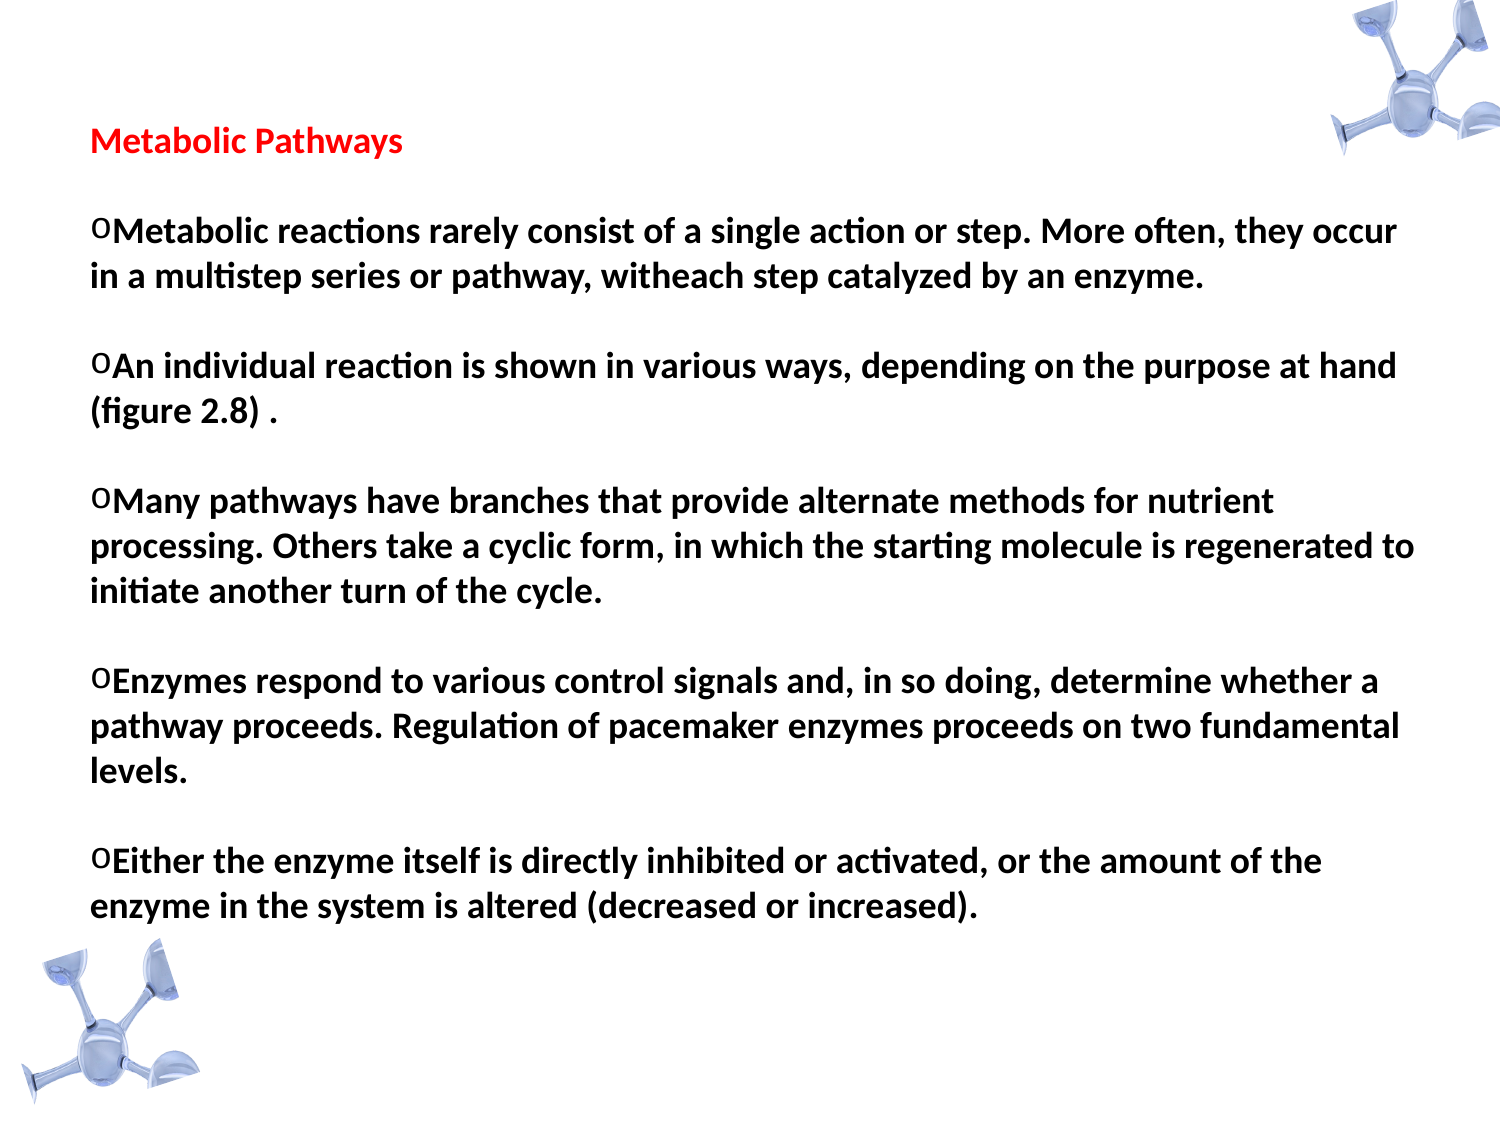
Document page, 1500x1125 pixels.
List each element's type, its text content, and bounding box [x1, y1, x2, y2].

text_box Metabolic Pathways Metabolic reactions rarely consist of a single action or step. More often, they occur in a multistep series or pathway, witheach step catalyzed by an enzyme. An individual reaction is shown in various ways, depending on the purpose at hand (figure 2.8) . Many pathways have branches that provide alternate methods for nutrient processing. Others take a cyclic form, in which the starting molecule is regenerated to initiate another turn of the cycle. Enzymes respond to various control signals and, in so doing, determine whether a pathway proceeds. Regulation of pacemaker enzymes proceeds on two fundamental levels. Either the enzyme itself is directly inhibited or activated, or the amount of the enzyme in the system is altered (decreased or increased). [74, 108, 1438, 979]
text_box [1303, 0, 1500, 175]
text_box [0, 926, 203, 1124]
